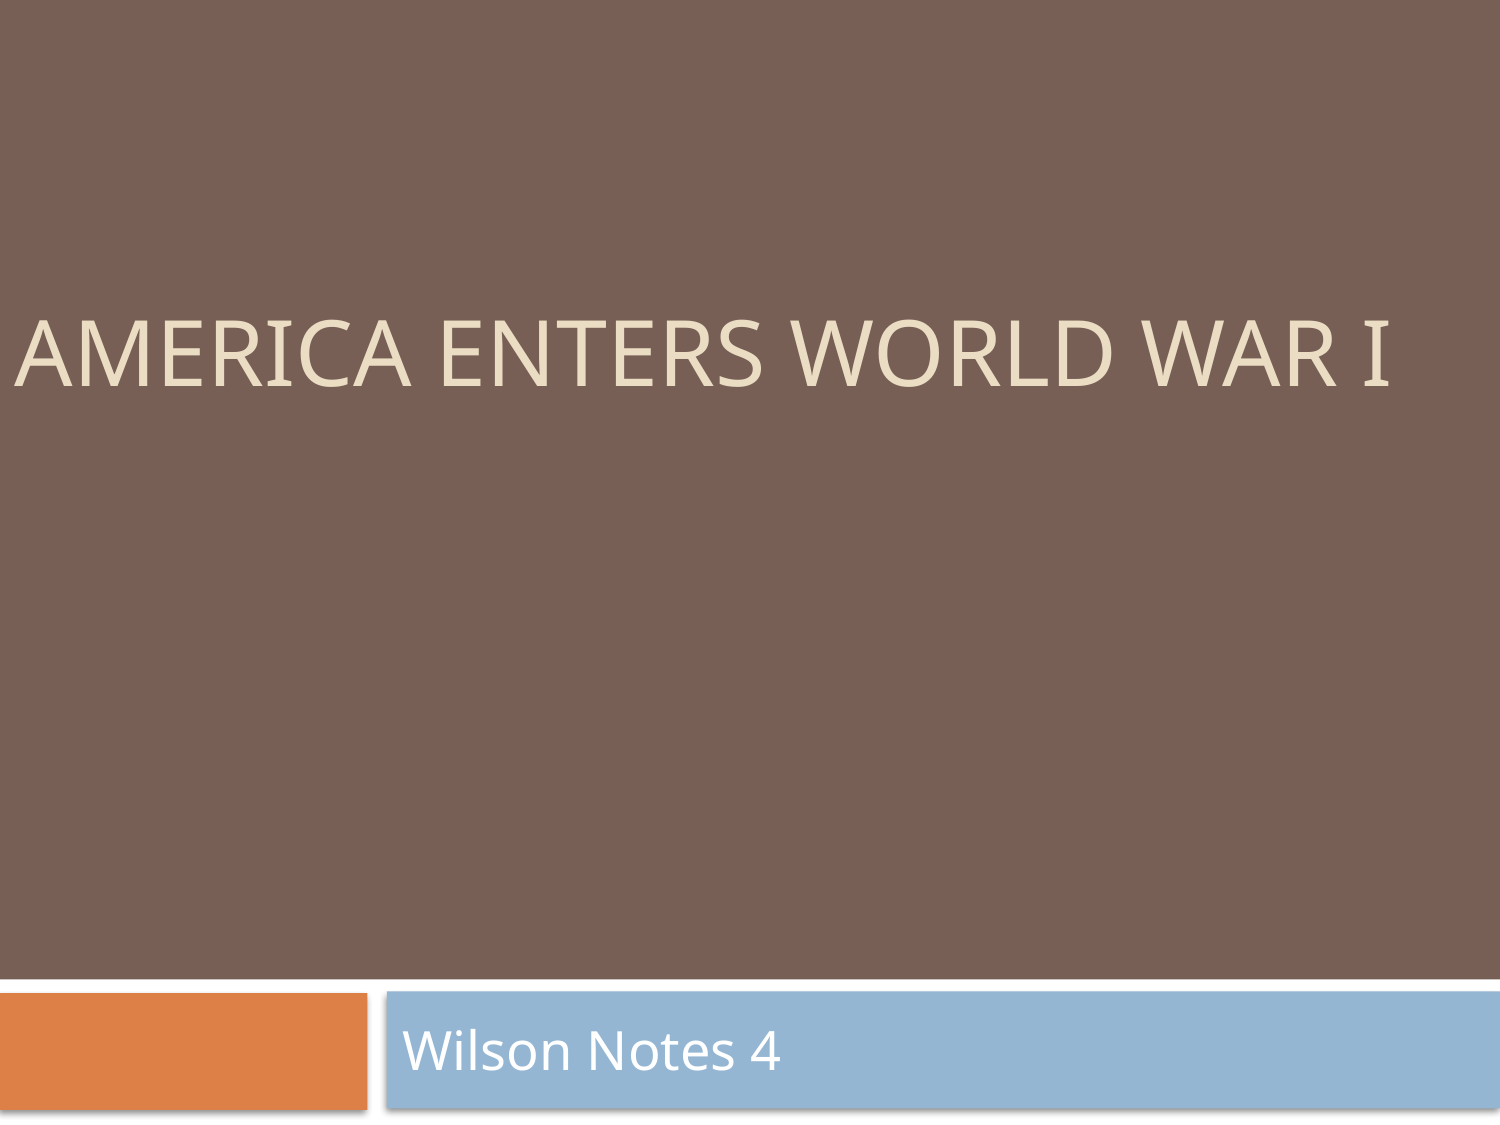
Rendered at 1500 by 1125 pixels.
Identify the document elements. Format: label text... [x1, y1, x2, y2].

subtitle Wilson Notes 4 [387, 992, 1488, 1105]
title America Enters World War I [0, 37, 1500, 413]
